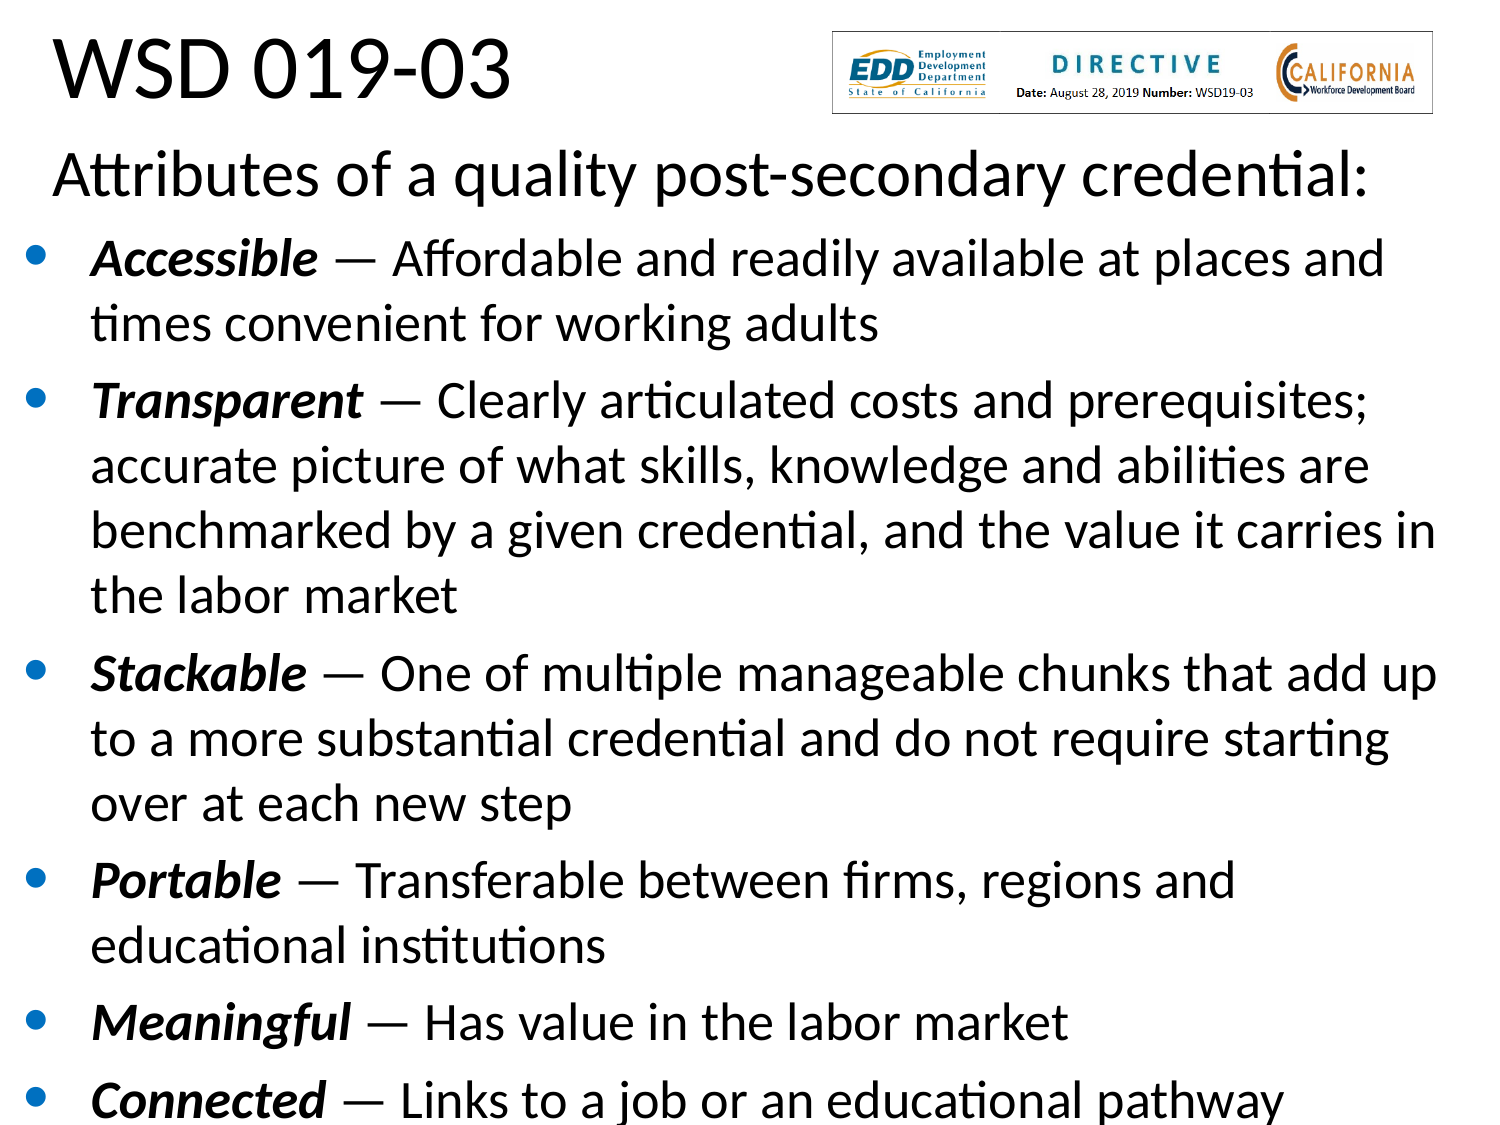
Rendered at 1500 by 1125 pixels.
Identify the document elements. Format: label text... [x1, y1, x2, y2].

text_box WSD 019-03 Attributes of a quality post-secondary credential: Accessible — Affordable and readily available at places and times convenient for working adults Transparent — Clearly articulated costs and prerequisites; accurate picture of what skills, knowledge and abilities are benchmarked by a given credential, and the value it carries in the labor market Stackable — One of multiple manageable chunks that add up to a more substantial credential and do not require starting over at each new step Portable — Transferable between firms, regions and educational institutions Meaningful — Has value in the labor market Connected — Links to a job or an educational pathway [0, 0, 1500, 1125]
picture [826, 24, 1441, 128]
